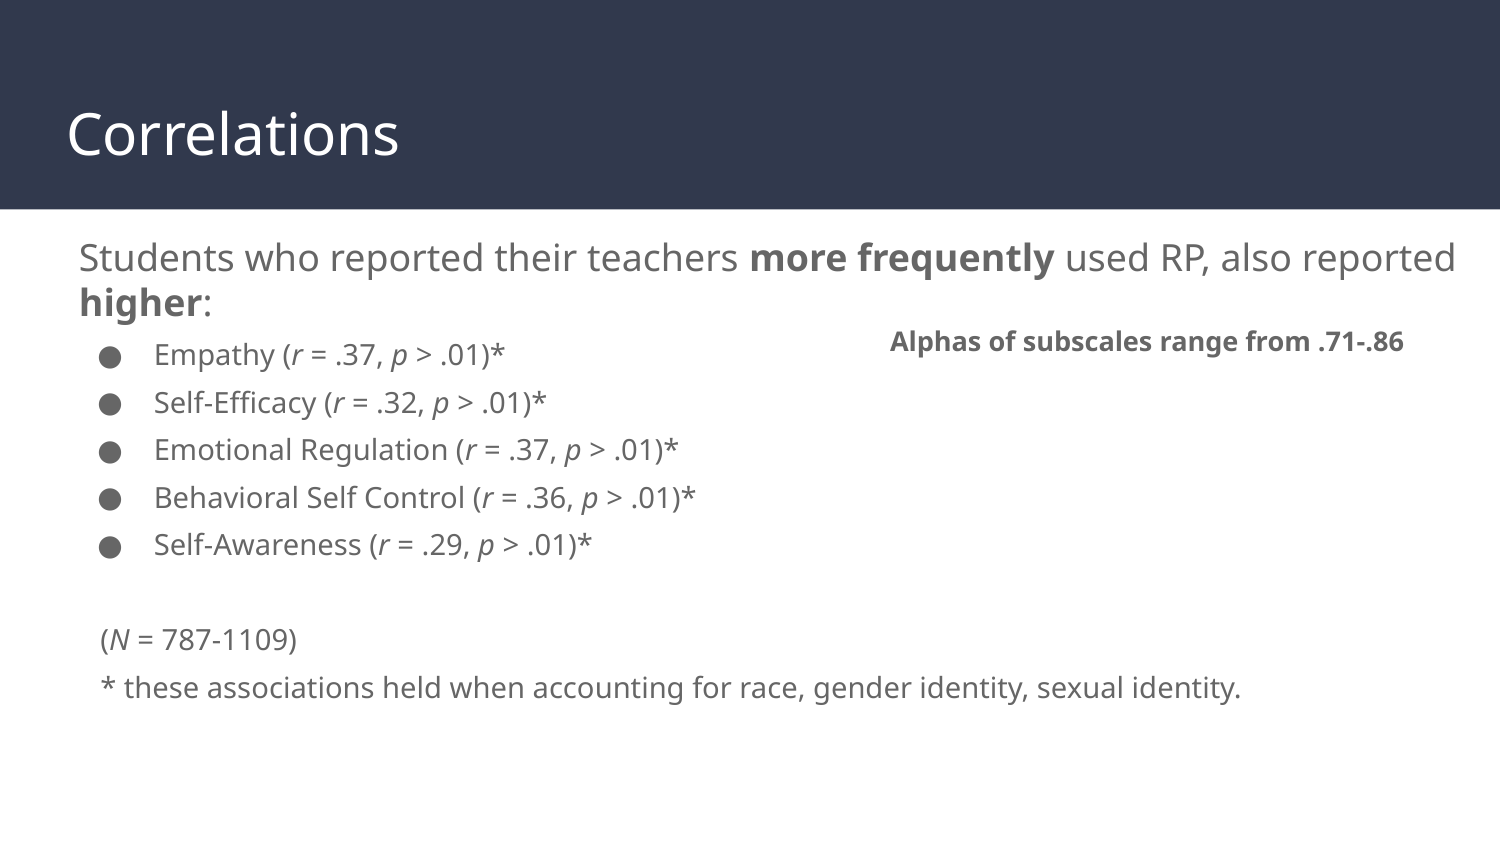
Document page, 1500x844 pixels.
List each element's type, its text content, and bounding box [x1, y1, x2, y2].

text_box Alphas of subscales range from .71-.86 [875, 309, 1433, 378]
text_box Students who reported their teachers more frequently used RP, also reported higher: Empathy (r = .37, p > .01)* Self-Efficacy (r = .32, p > .01)* Emotional Regulation (r = .37, p > .01)* Behavioral Self Control (r = .36, p > .01)* Self-Awareness (r = .29, p > .01)* (N = 787-1109) * these associations held when accounting for race, gender identity, sexual identity. [63, 219, 1475, 783]
title Correlations [51, 82, 1449, 185]
